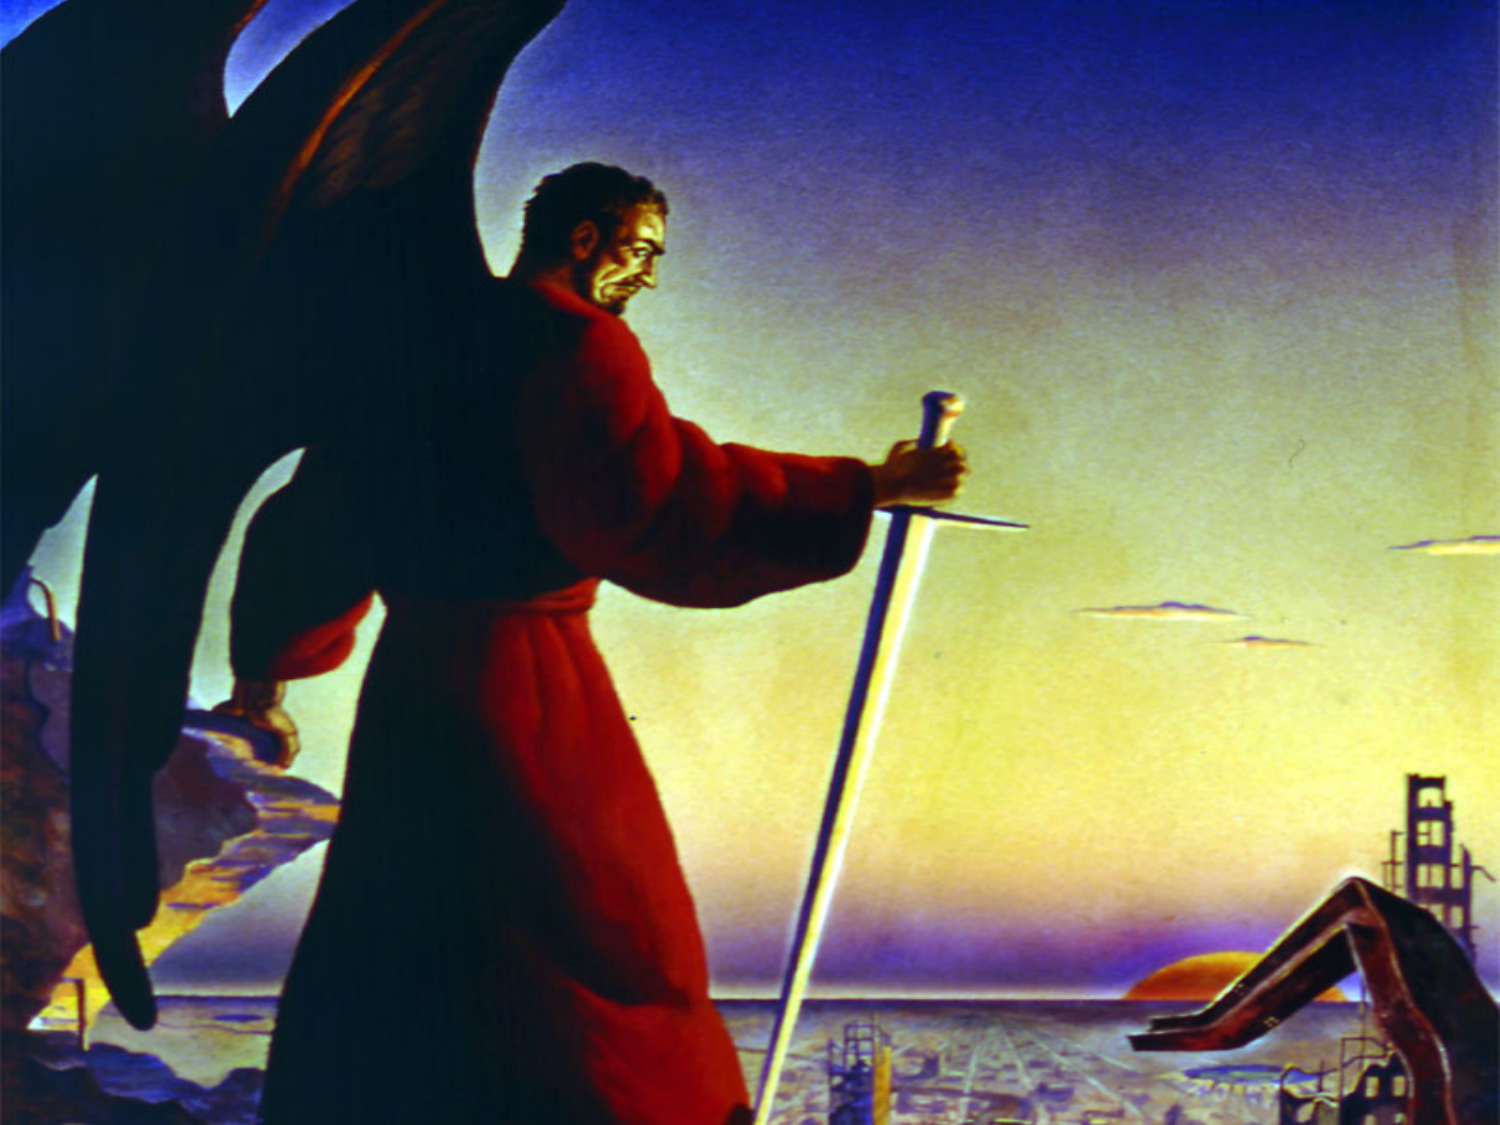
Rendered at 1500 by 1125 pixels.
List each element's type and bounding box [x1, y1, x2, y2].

list [0, 0, 1500, 1125]
